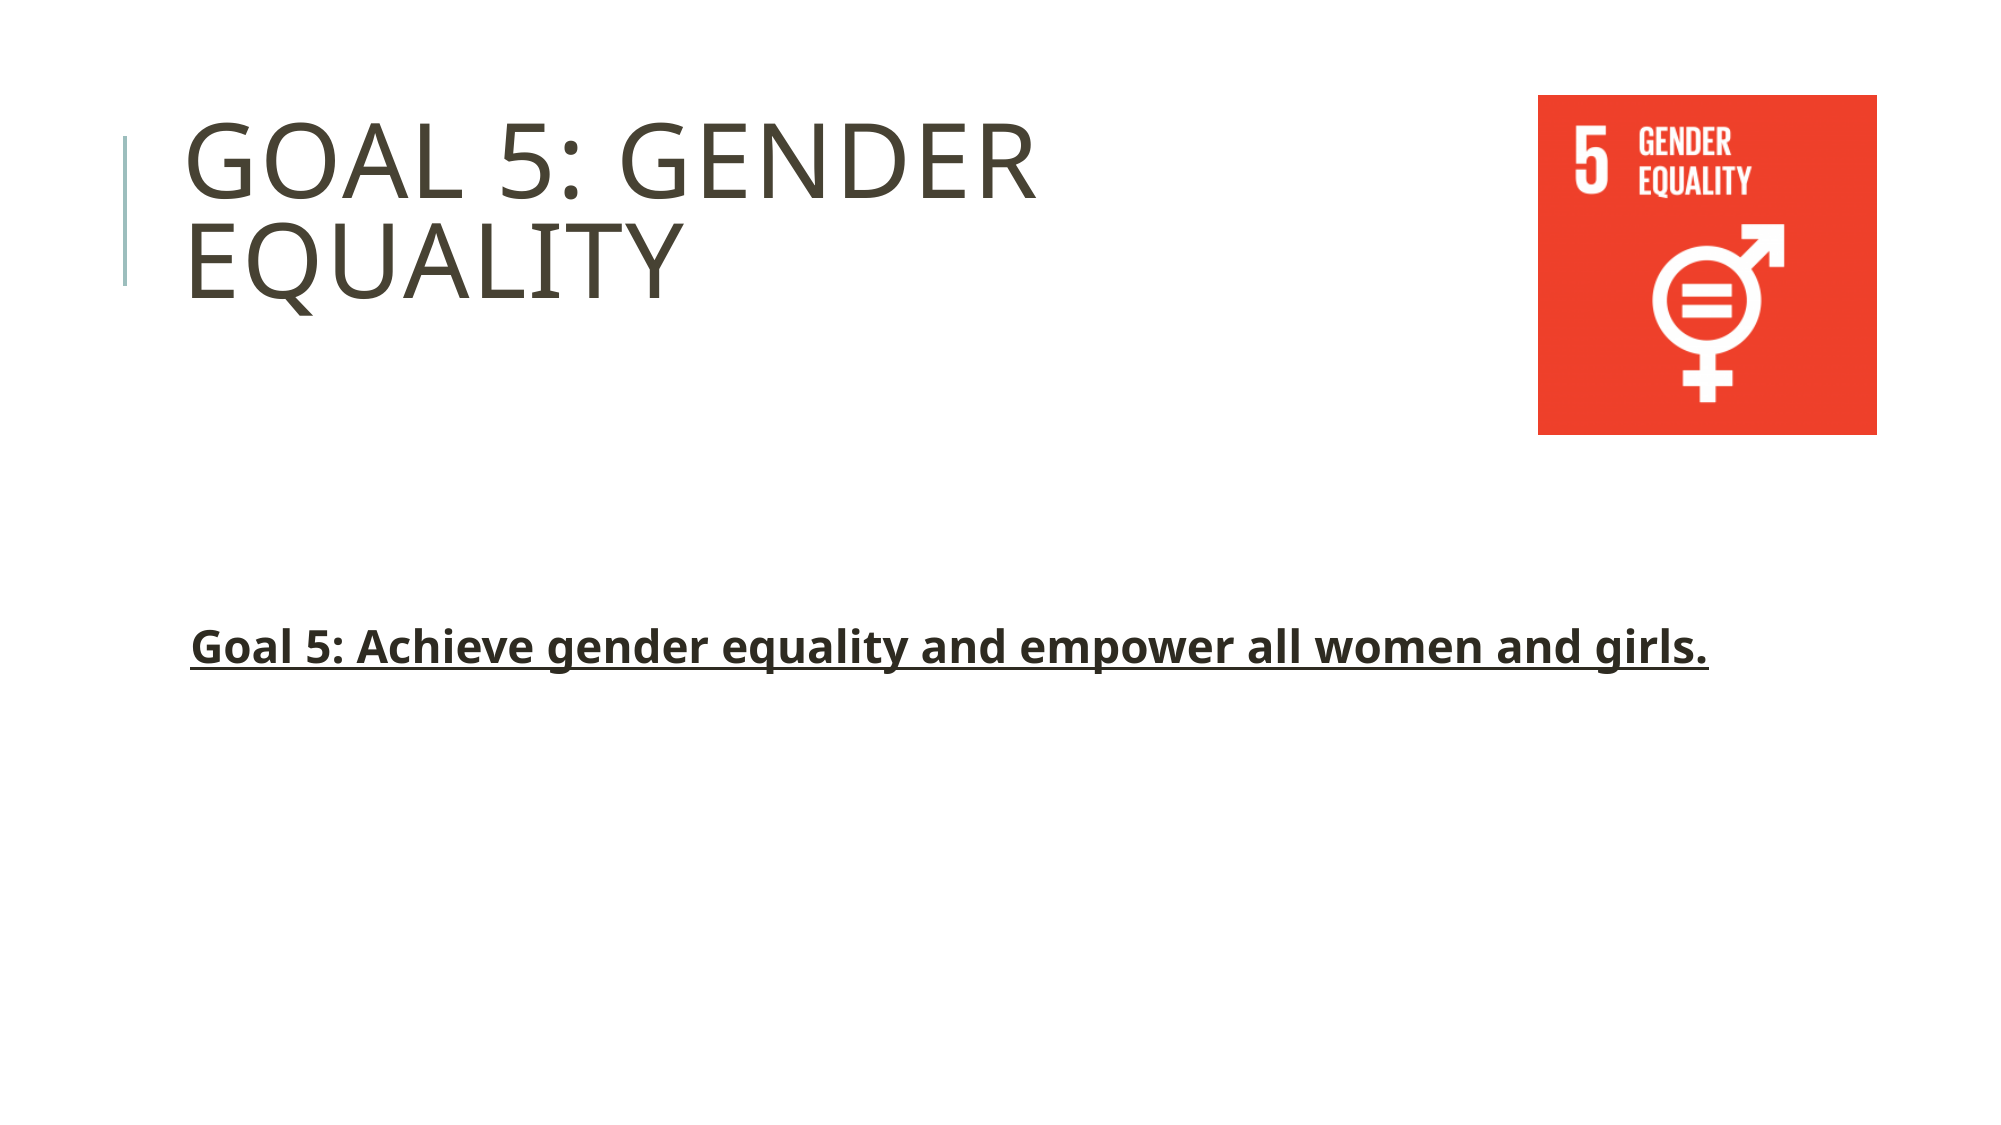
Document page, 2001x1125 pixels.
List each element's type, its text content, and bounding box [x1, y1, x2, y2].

picture [1538, 95, 1877, 435]
list Goal 5: Achieve gender equality and empower all women and girls. [168, 375, 1763, 1035]
title Goal 5: gender equality [168, 96, 1124, 342]
